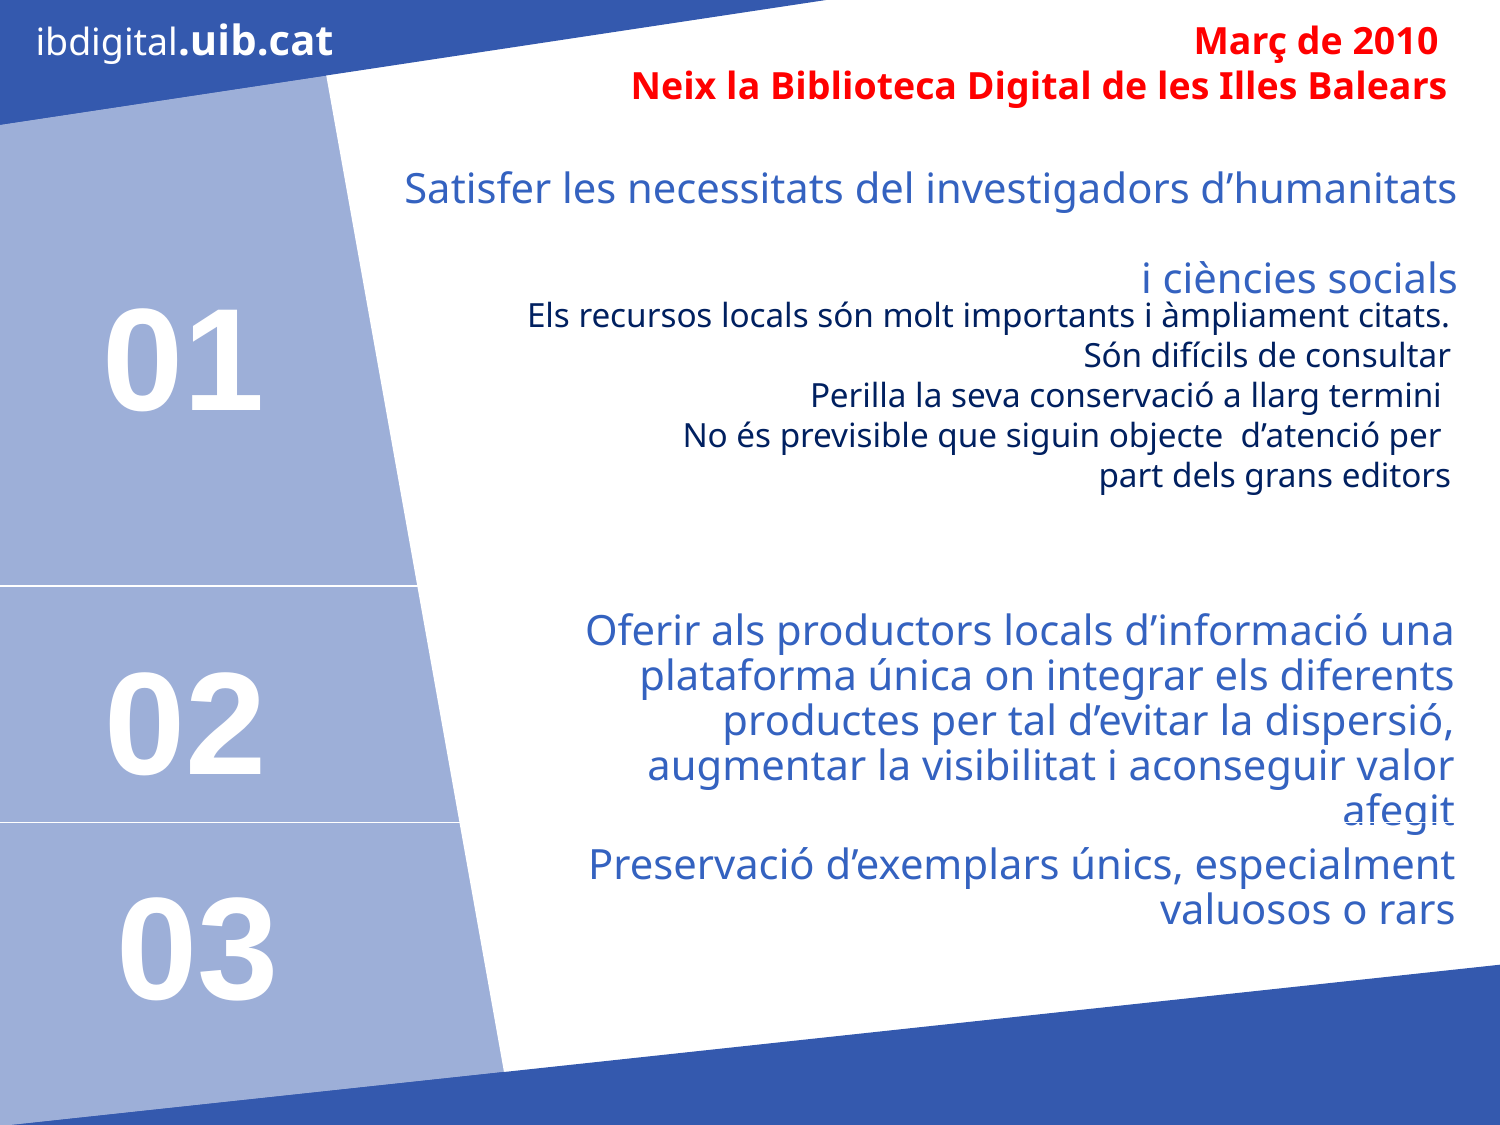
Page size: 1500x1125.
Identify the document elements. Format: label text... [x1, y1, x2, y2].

text_box Satisfer les necessitats del investigadors d’humanitats i ciències socials [382, 160, 1473, 310]
text_box Preservació d’exemplars únics, especialment valuosos o rars [513, 835, 1471, 941]
text_box 02 [89, 621, 282, 812]
text_box Oferir als productors locals d’informació una plataforma única on integrar els diferents productes per tal d’evitar la dispersió, augmentar la visibilitat i aconseguir valor afegit [524, 601, 1470, 821]
text_box Els recursos locals són molt importants i àmpliament citats. Són difícils de consultar Perilla la seva conservació a llarg termini No és previsible que siguin objecte d’atenció per part dels grans editors [417, 287, 1467, 502]
text_box 01 [87, 257, 279, 448]
text_box Març de 2010 Neix la Biblioteca Digital de les Illes Balears [454, 9, 1464, 122]
text_box Oferir als productors locals d’informació una plataforma única on integrar els diferents productes per tal d’evitar la dispersió, augmentar la visibilitat i aconseguir valor afegit [524, 831, 1470, 835]
text_box 03 [101, 845, 294, 1036]
